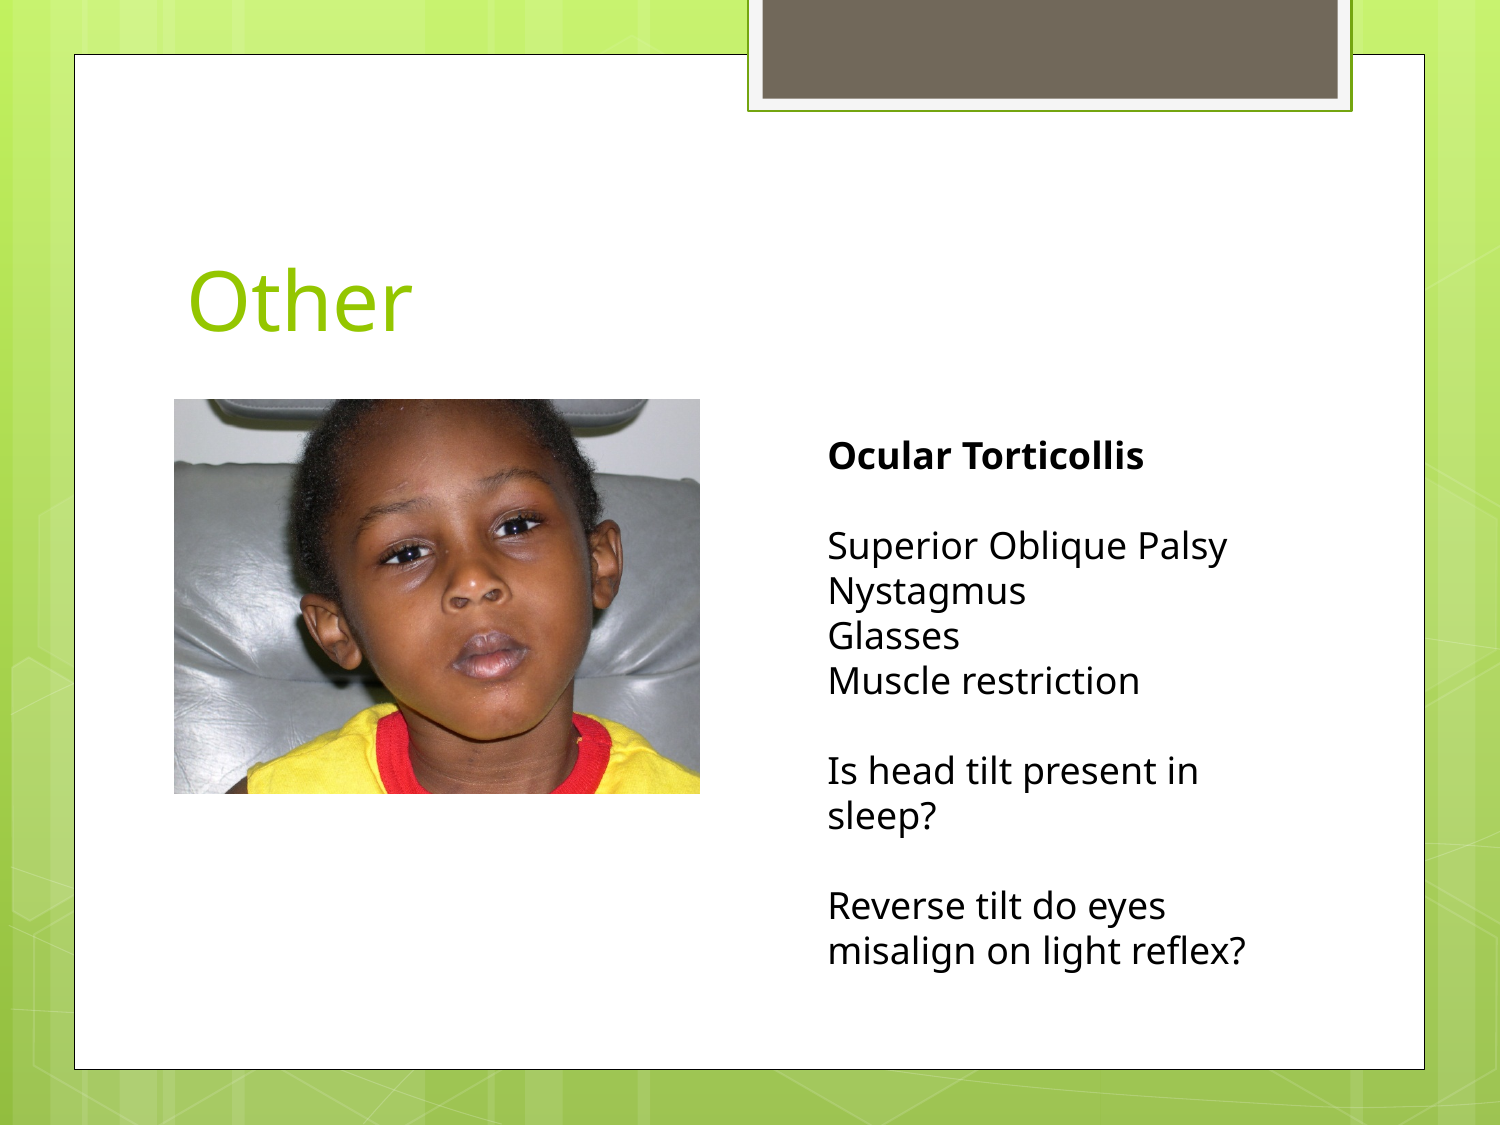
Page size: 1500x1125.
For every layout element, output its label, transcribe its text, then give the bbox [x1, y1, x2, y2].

text_box Ocular Torticollis Superior Oblique Palsy Nystagmus Glasses Muscle restriction Is head tilt present in sleep? Reverse tilt do eyes misalign on light reflex? [812, 424, 1288, 980]
title Other [171, 168, 1324, 357]
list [174, 399, 701, 794]
